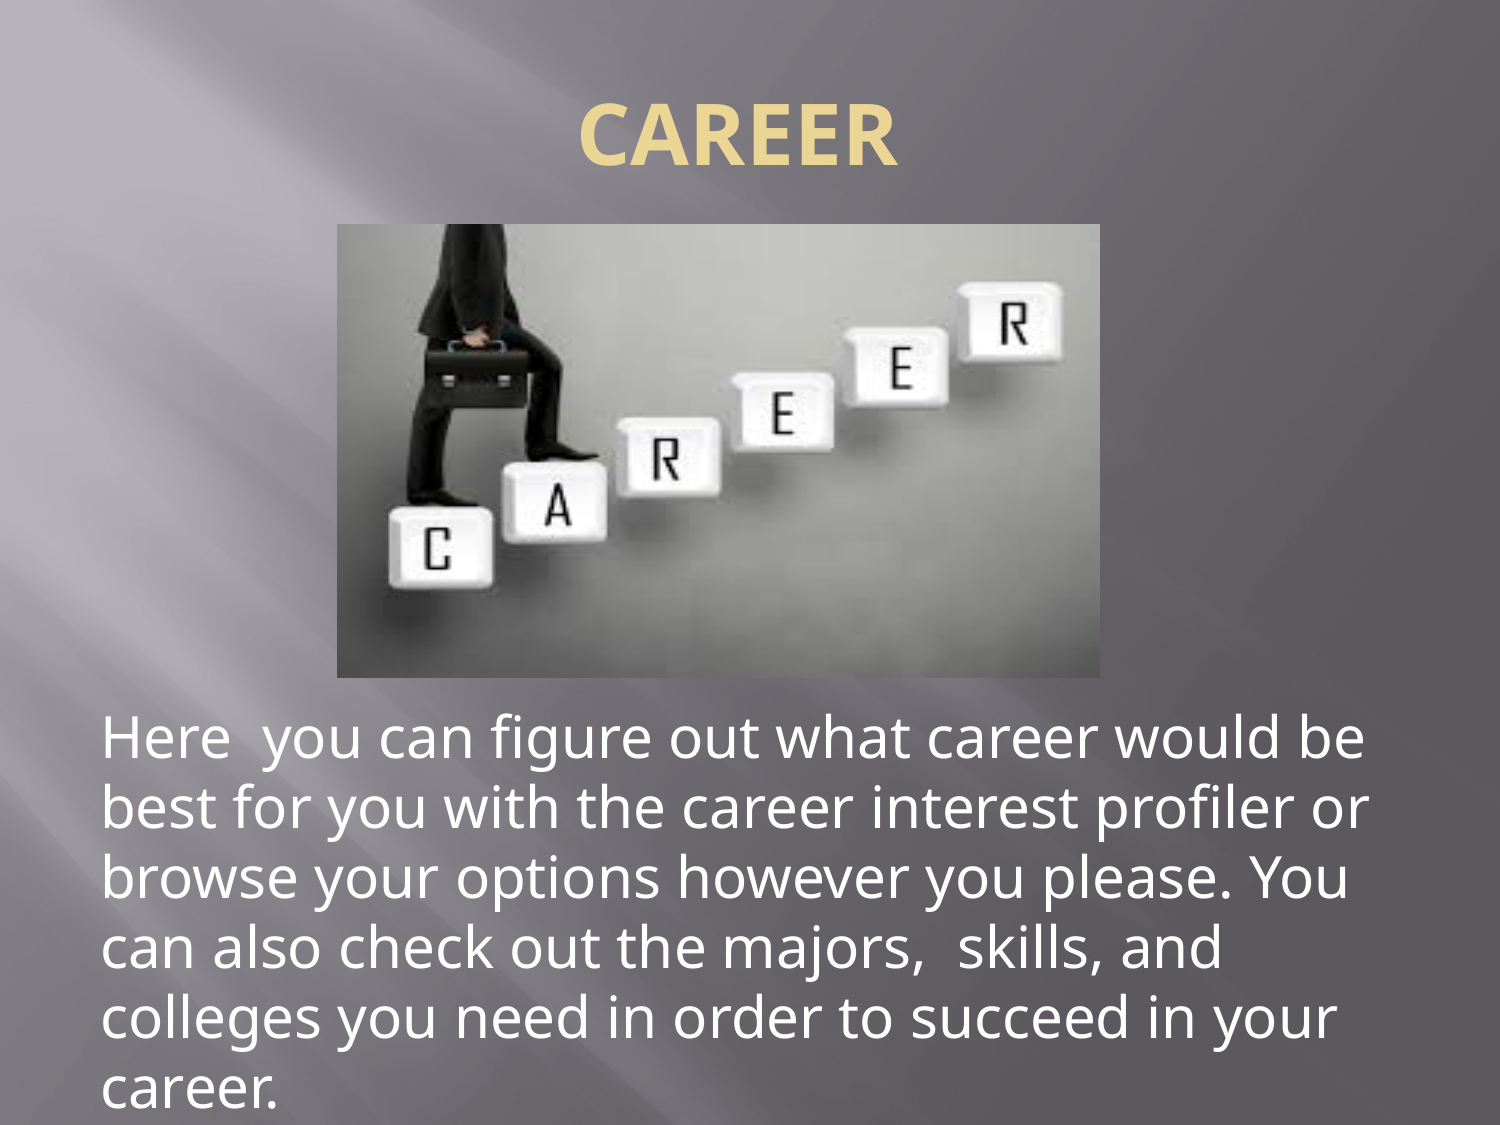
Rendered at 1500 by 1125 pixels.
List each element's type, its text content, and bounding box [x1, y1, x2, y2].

text_box Here you can figure out what career would be best for you with the career interest profiler or browse your options however you please. You can also check out the majors, skills, and colleges you need in order to succeed in your career. [85, 692, 1415, 1066]
title CAREER [62, 37, 1413, 225]
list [337, 224, 1101, 679]
picture [0, 0, 1500, 1125]
